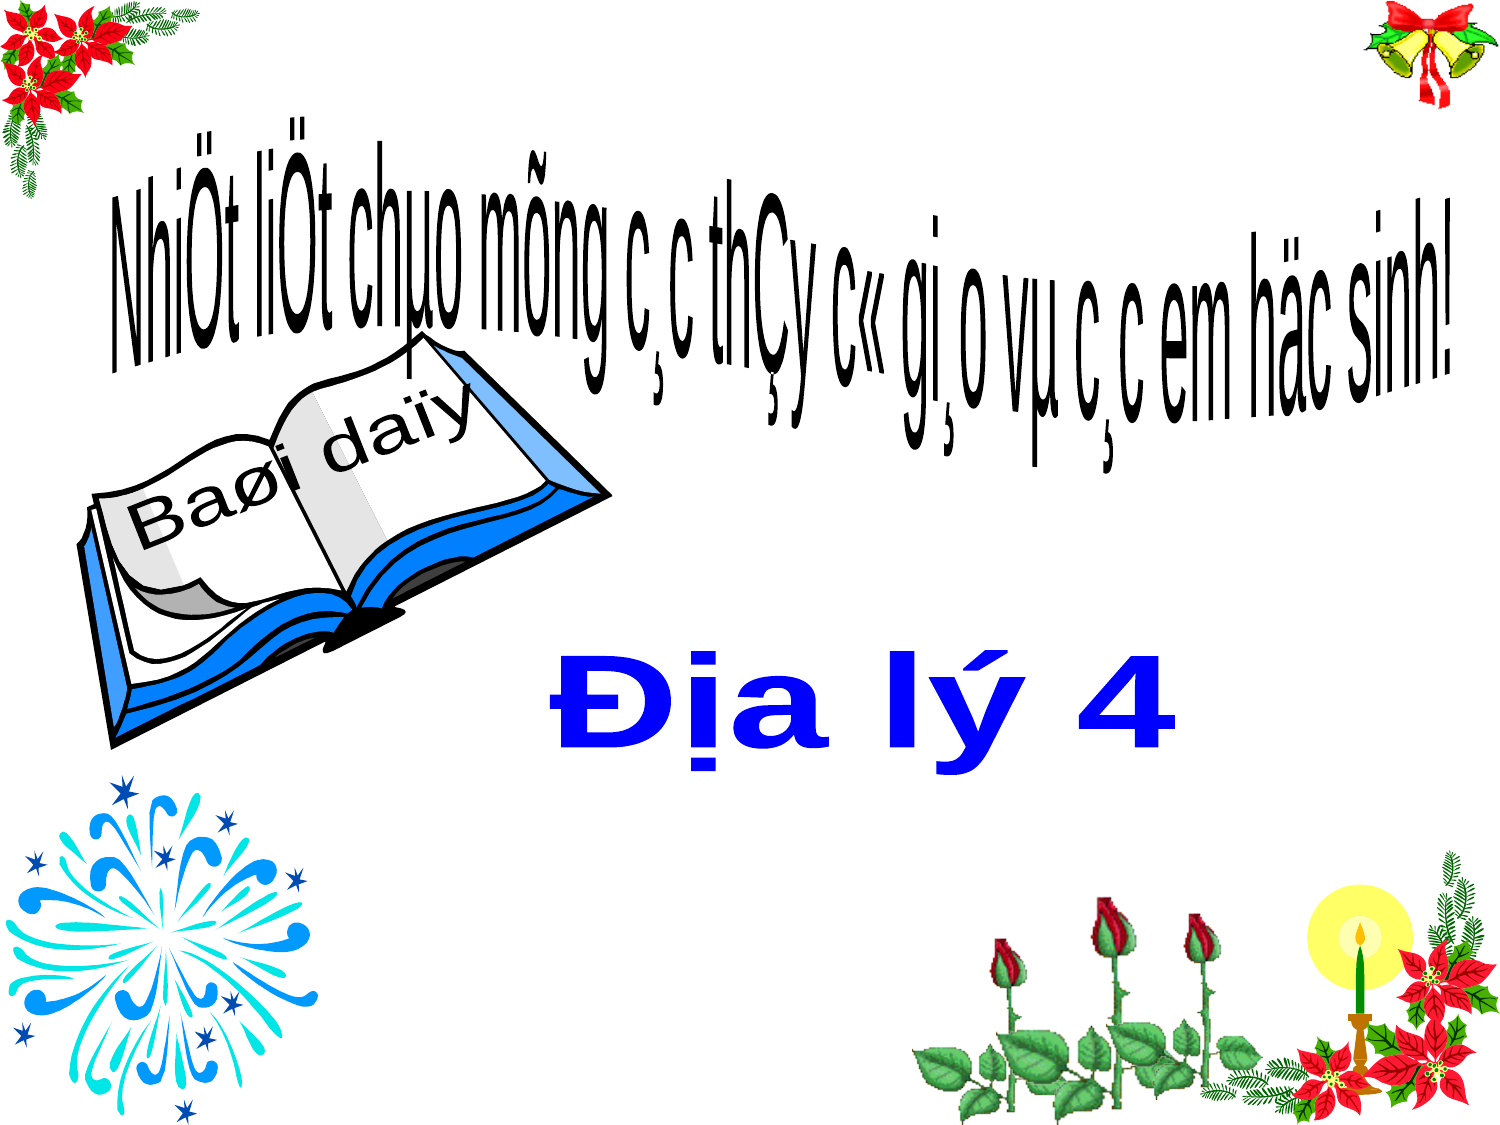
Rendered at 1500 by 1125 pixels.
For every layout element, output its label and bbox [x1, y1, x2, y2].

picture [0, 0, 201, 200]
picture [912, 849, 1500, 1125]
picture [0, 774, 324, 1125]
picture [24, 375, 588, 651]
picture [1362, 0, 1500, 114]
